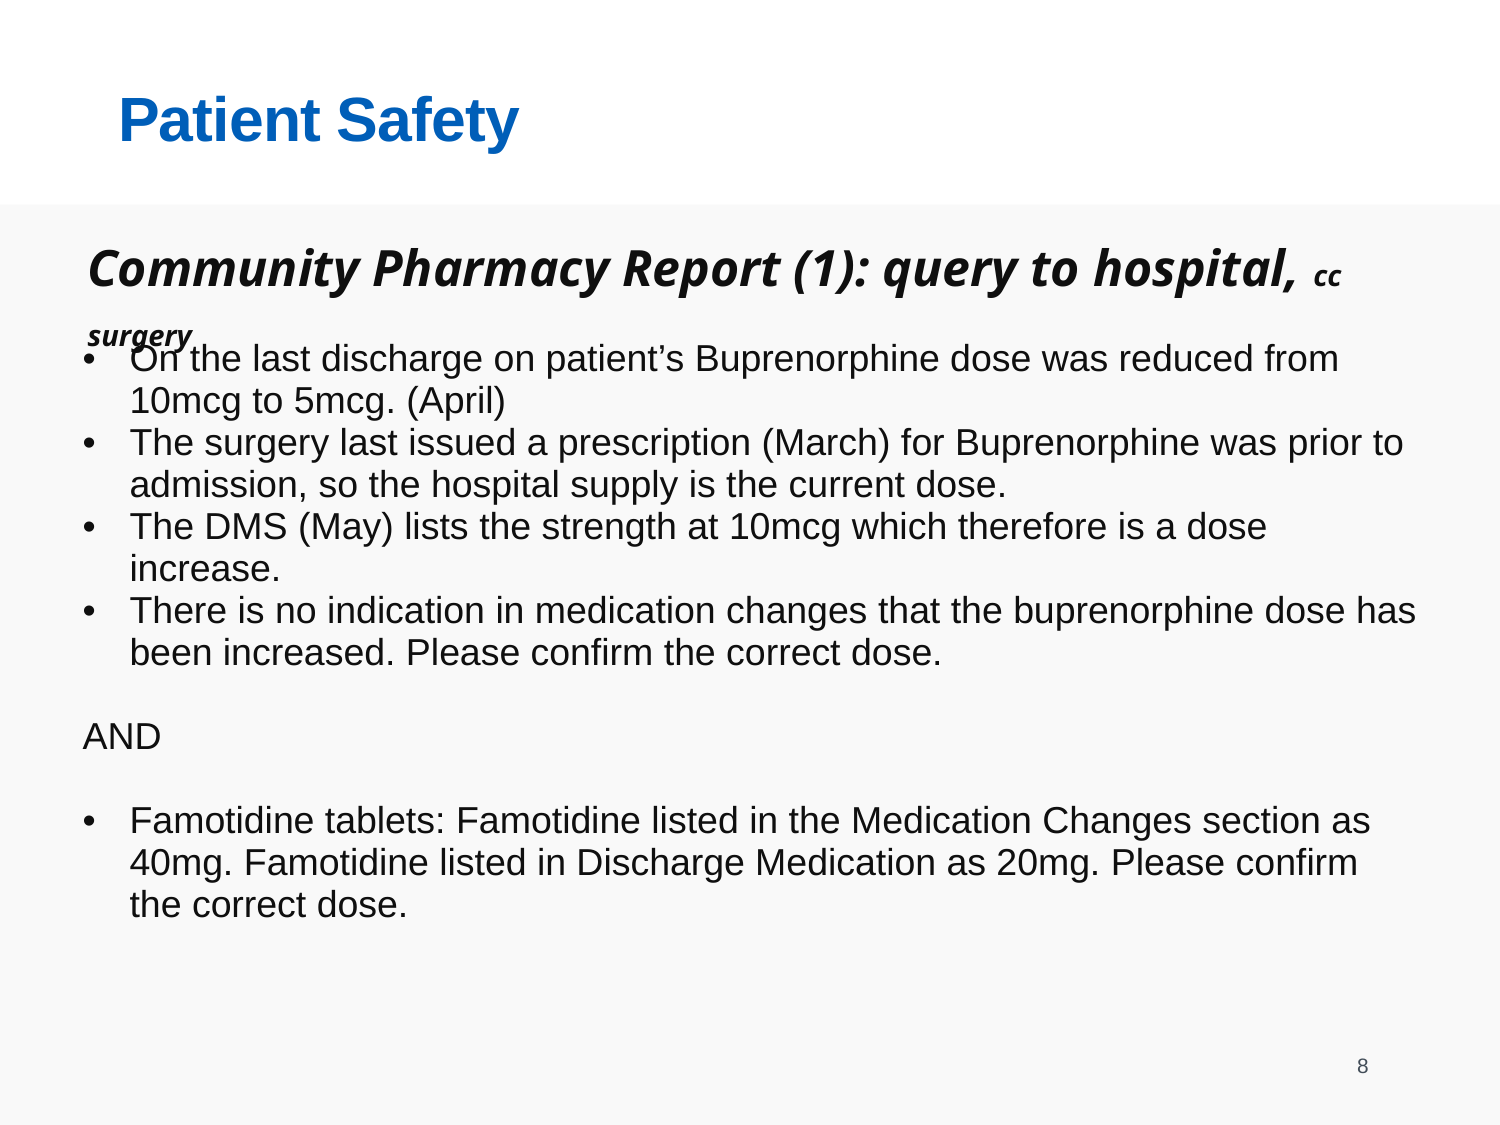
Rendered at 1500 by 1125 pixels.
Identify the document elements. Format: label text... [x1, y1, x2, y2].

table_header On the last discharge on patient’s Buprenorphine dose was reduced from 10mcg to 5mcg. (April) The surgery last issued a prescription (March) for Buprenorphine was prior to admission, so the hospital supply is the current dose. The DMS (May) lists the strength at 10mcg which therefore is a dose increase. There is no indication in medication changes that the buprenorphine dose has been increased. Please confirm the correct dose. AND Famotidine tablets: Famotidine listed in the Medication Changes section as 40mg. Famotidine listed in Discharge Medication as 20mg. Please confirm the correct dose. [75, 338, 1425, 988]
list Community Pharmacy Report (1): query to hospital, cc surgery [87, 236, 1425, 338]
title Patient Safety [118, 78, 1371, 195]
slide_number 8 [1033, 1035, 1384, 1095]
